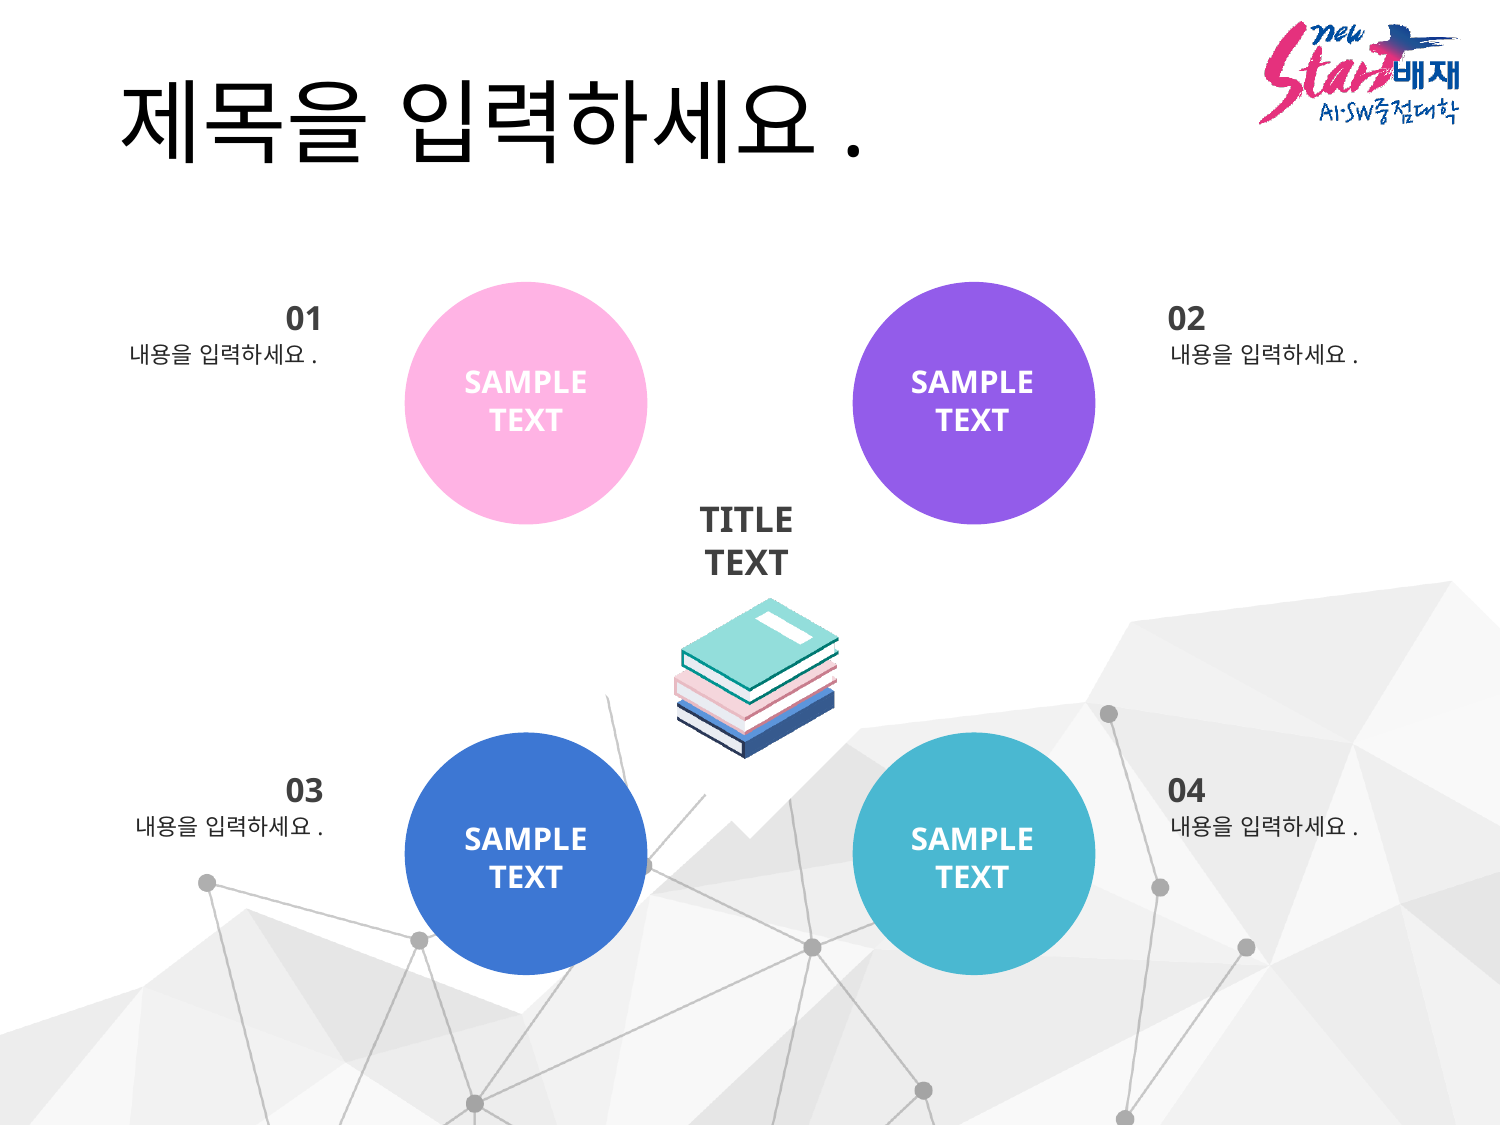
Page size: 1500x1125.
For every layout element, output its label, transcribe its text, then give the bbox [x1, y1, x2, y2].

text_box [16, 289, 339, 377]
title 제목을 입력하세요. [103, 59, 1397, 194]
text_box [1152, 289, 1478, 377]
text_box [1152, 761, 1478, 849]
picture [0, 0, 1500, 1125]
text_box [404, 281, 1096, 976]
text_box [16, 761, 339, 849]
